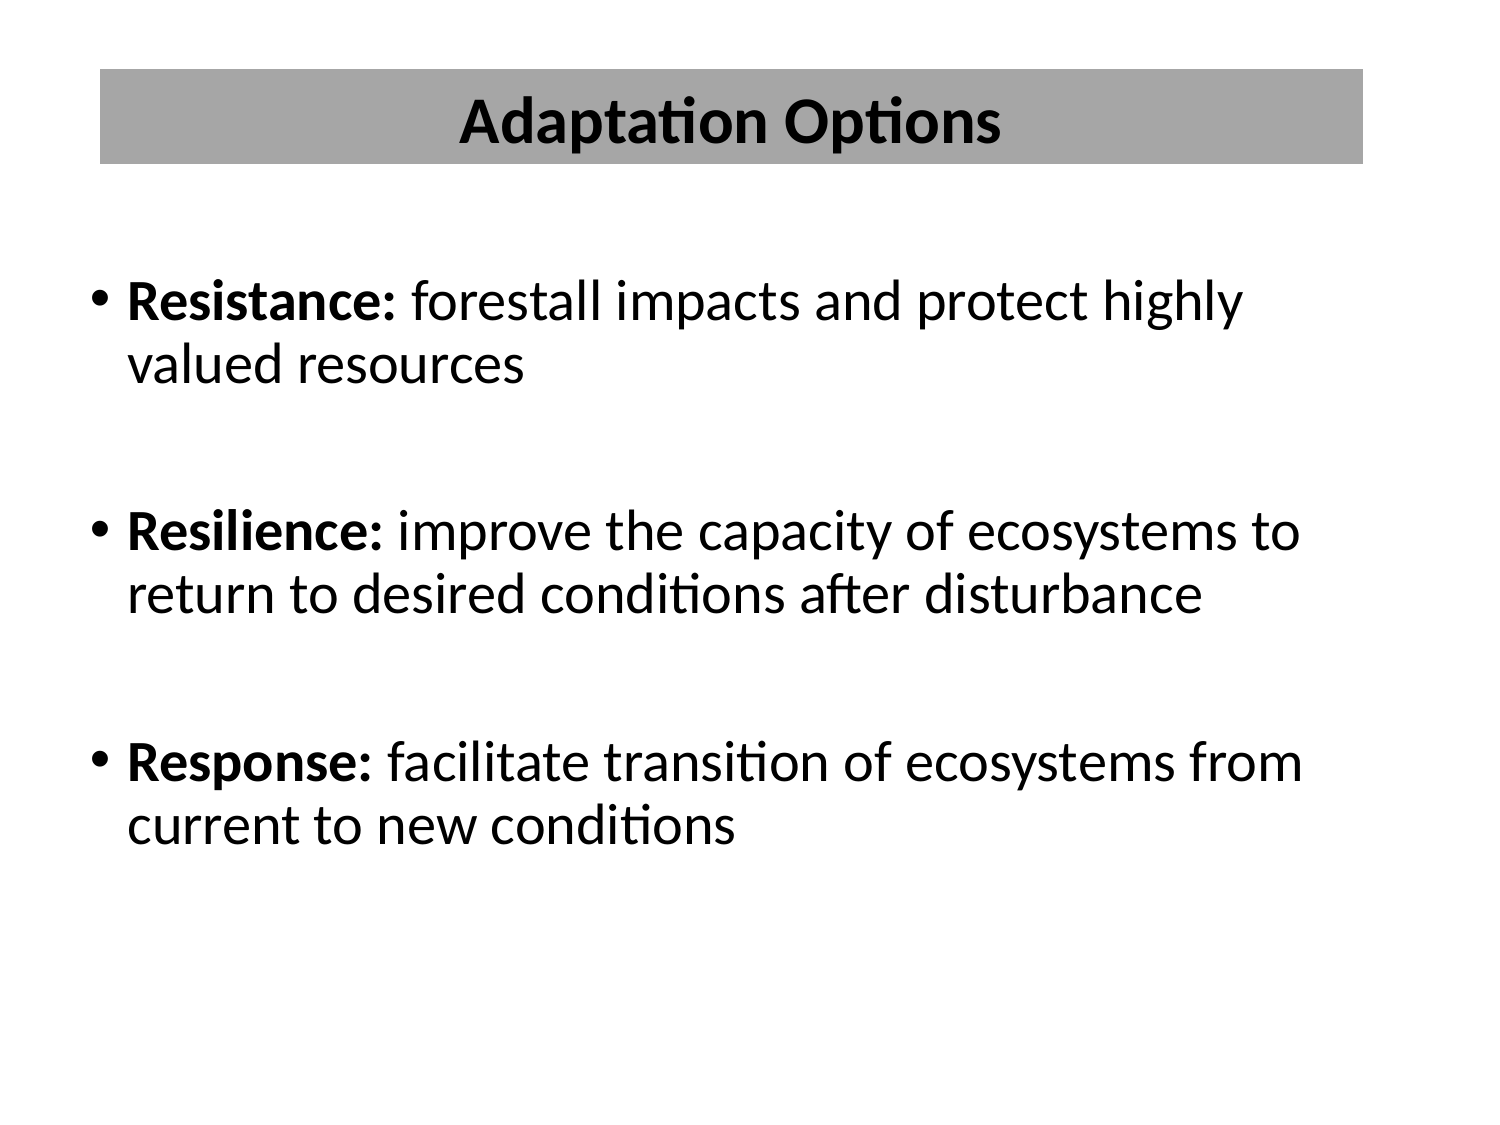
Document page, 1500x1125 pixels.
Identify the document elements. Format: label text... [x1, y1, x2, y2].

text_box Adaptation Options [100, 69, 1363, 164]
text_box Resistance: forestall impacts and protect highly valued resources Resilience: improve the capacity of ecosystems to return to desired conditions after disturbance Response: facilitate transition of ecosystems from current to new conditions [74, 262, 1425, 1005]
